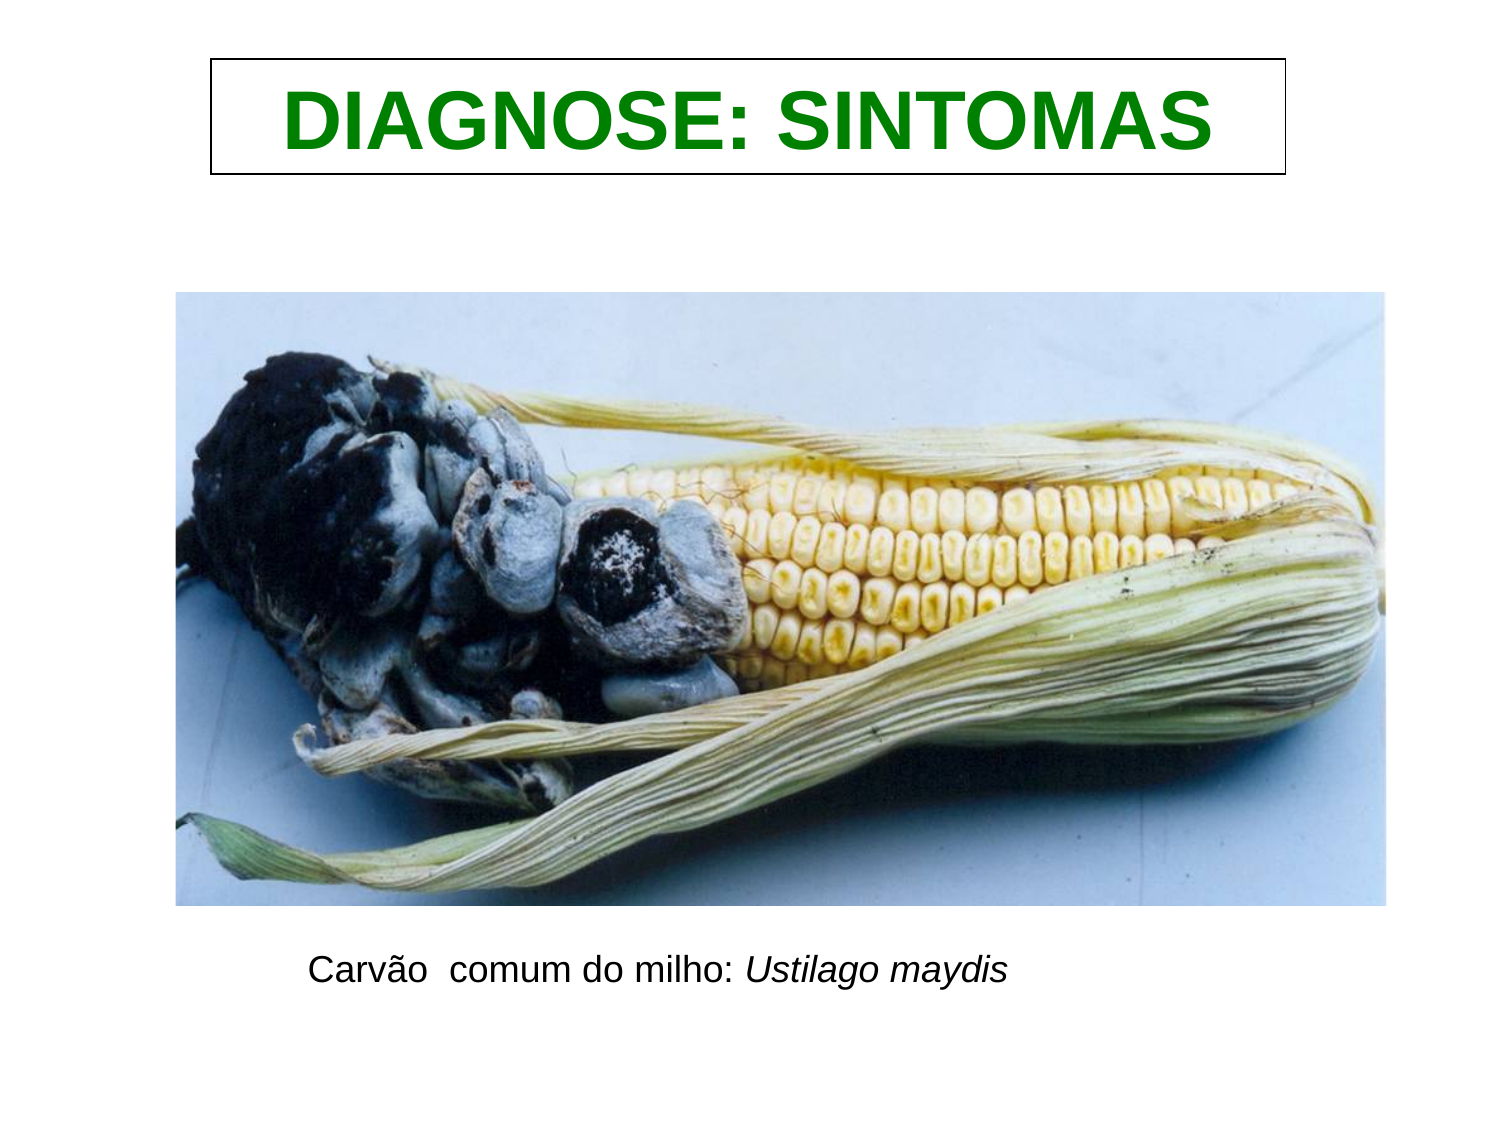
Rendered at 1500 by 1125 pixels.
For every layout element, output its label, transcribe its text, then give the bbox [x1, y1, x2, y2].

picture [175, 292, 1387, 906]
text_box DIAGNOSE: SINTOMAS [210, 59, 1286, 174]
text_box Carvão comum do milho: Ustilago maydis [292, 937, 1196, 998]
